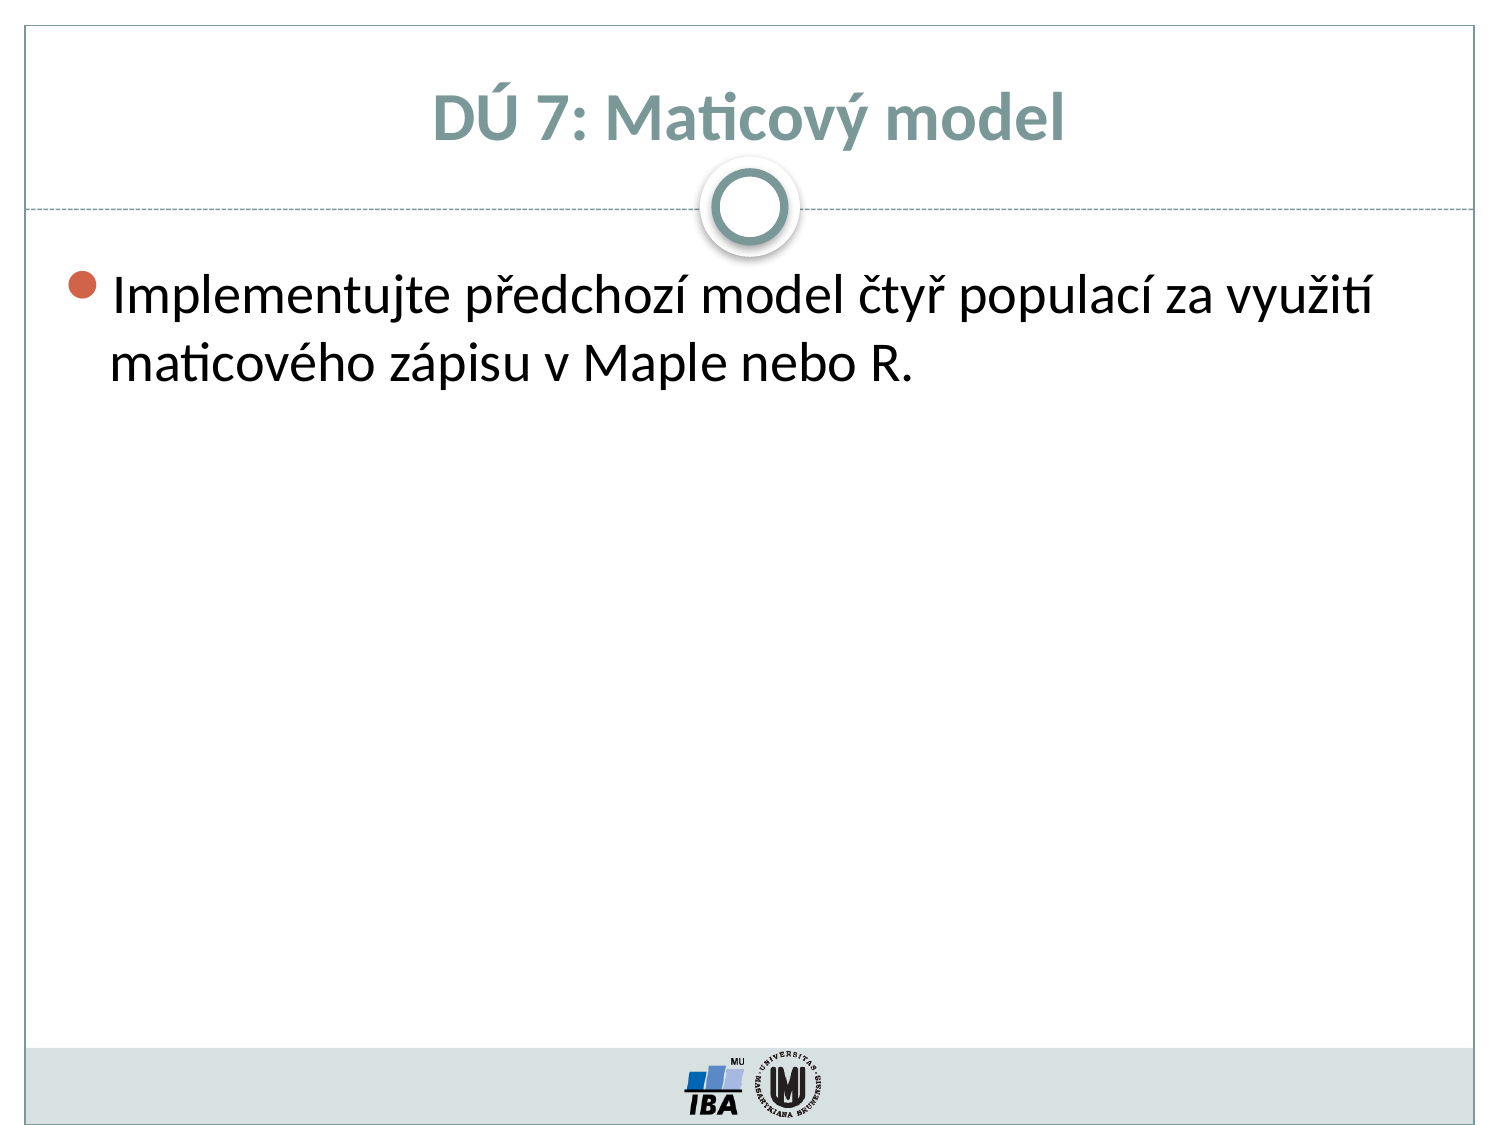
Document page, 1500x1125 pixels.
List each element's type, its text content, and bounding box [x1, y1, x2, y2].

title DÚ 7: Maticový model [49, 37, 1450, 163]
list Implementujte předchozí model čtyř populací za využití maticového zápisu v Maple nebo R. [49, 249, 1450, 1005]
picture [755, 1051, 821, 1118]
picture [684, 1058, 744, 1115]
